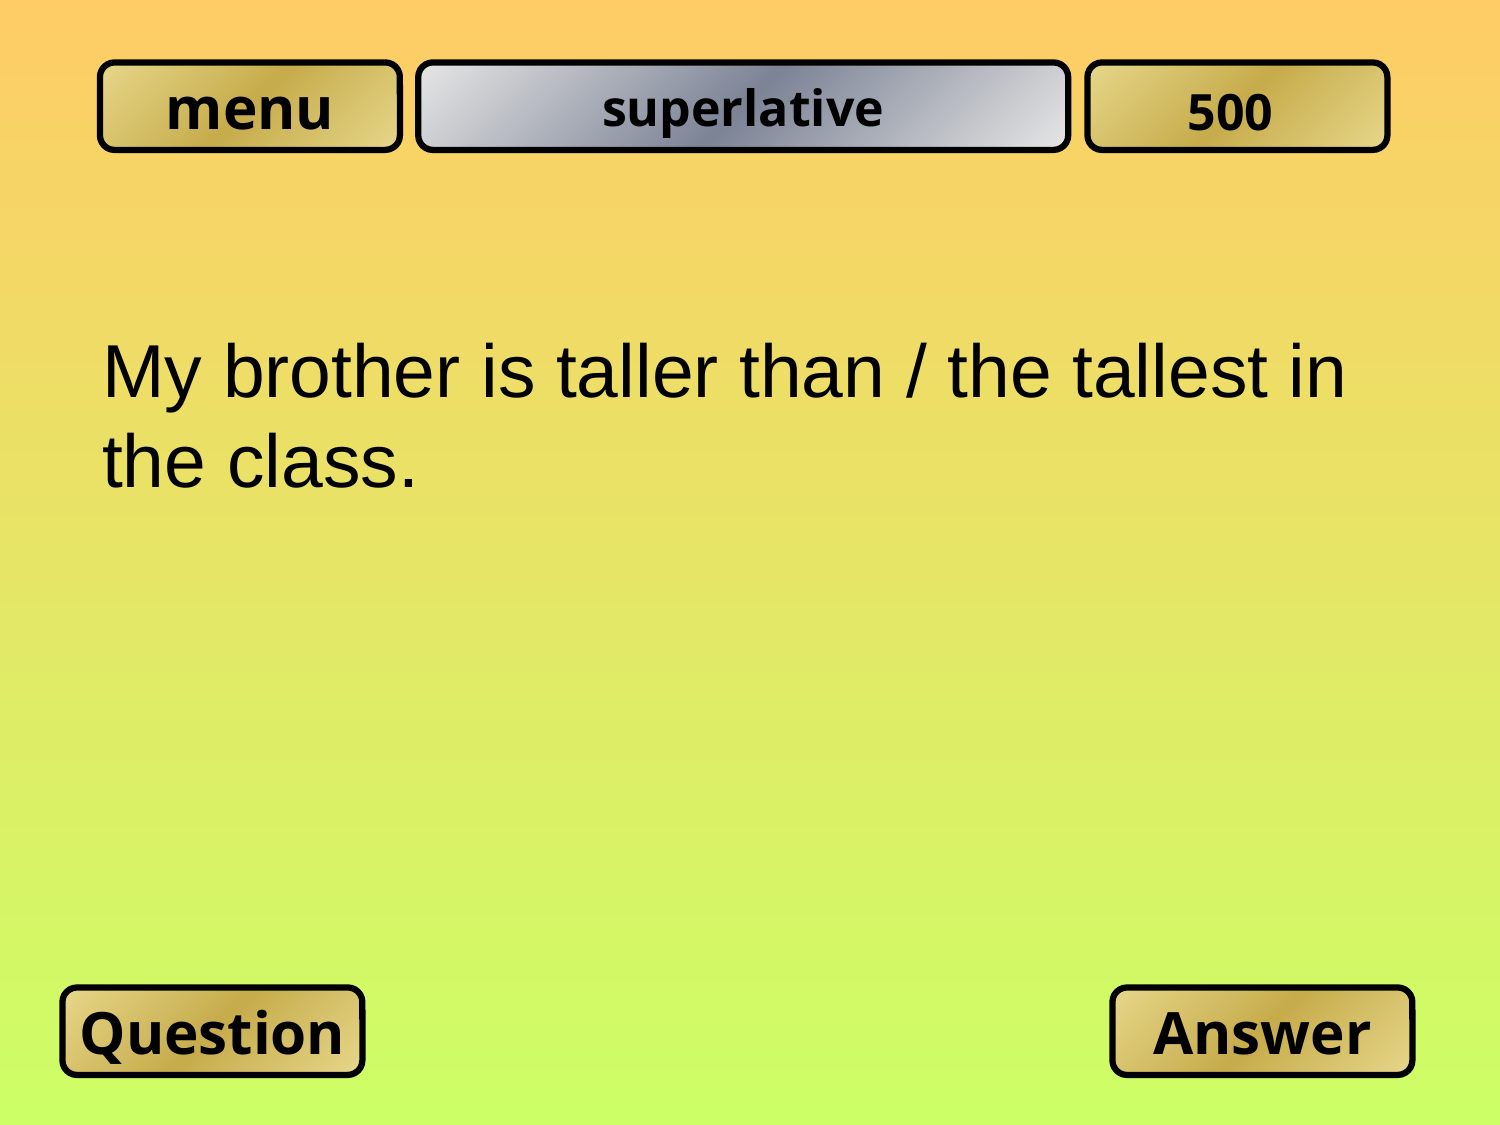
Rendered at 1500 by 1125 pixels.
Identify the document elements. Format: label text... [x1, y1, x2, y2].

text_box My brother is taller than / the tallest in the class. [87, 224, 1416, 600]
text_box superlative [418, 62, 1069, 150]
text_box Answer [1112, 987, 1413, 1075]
text_box 500 [1172, 72, 1300, 148]
text_box Question [62, 987, 363, 1075]
